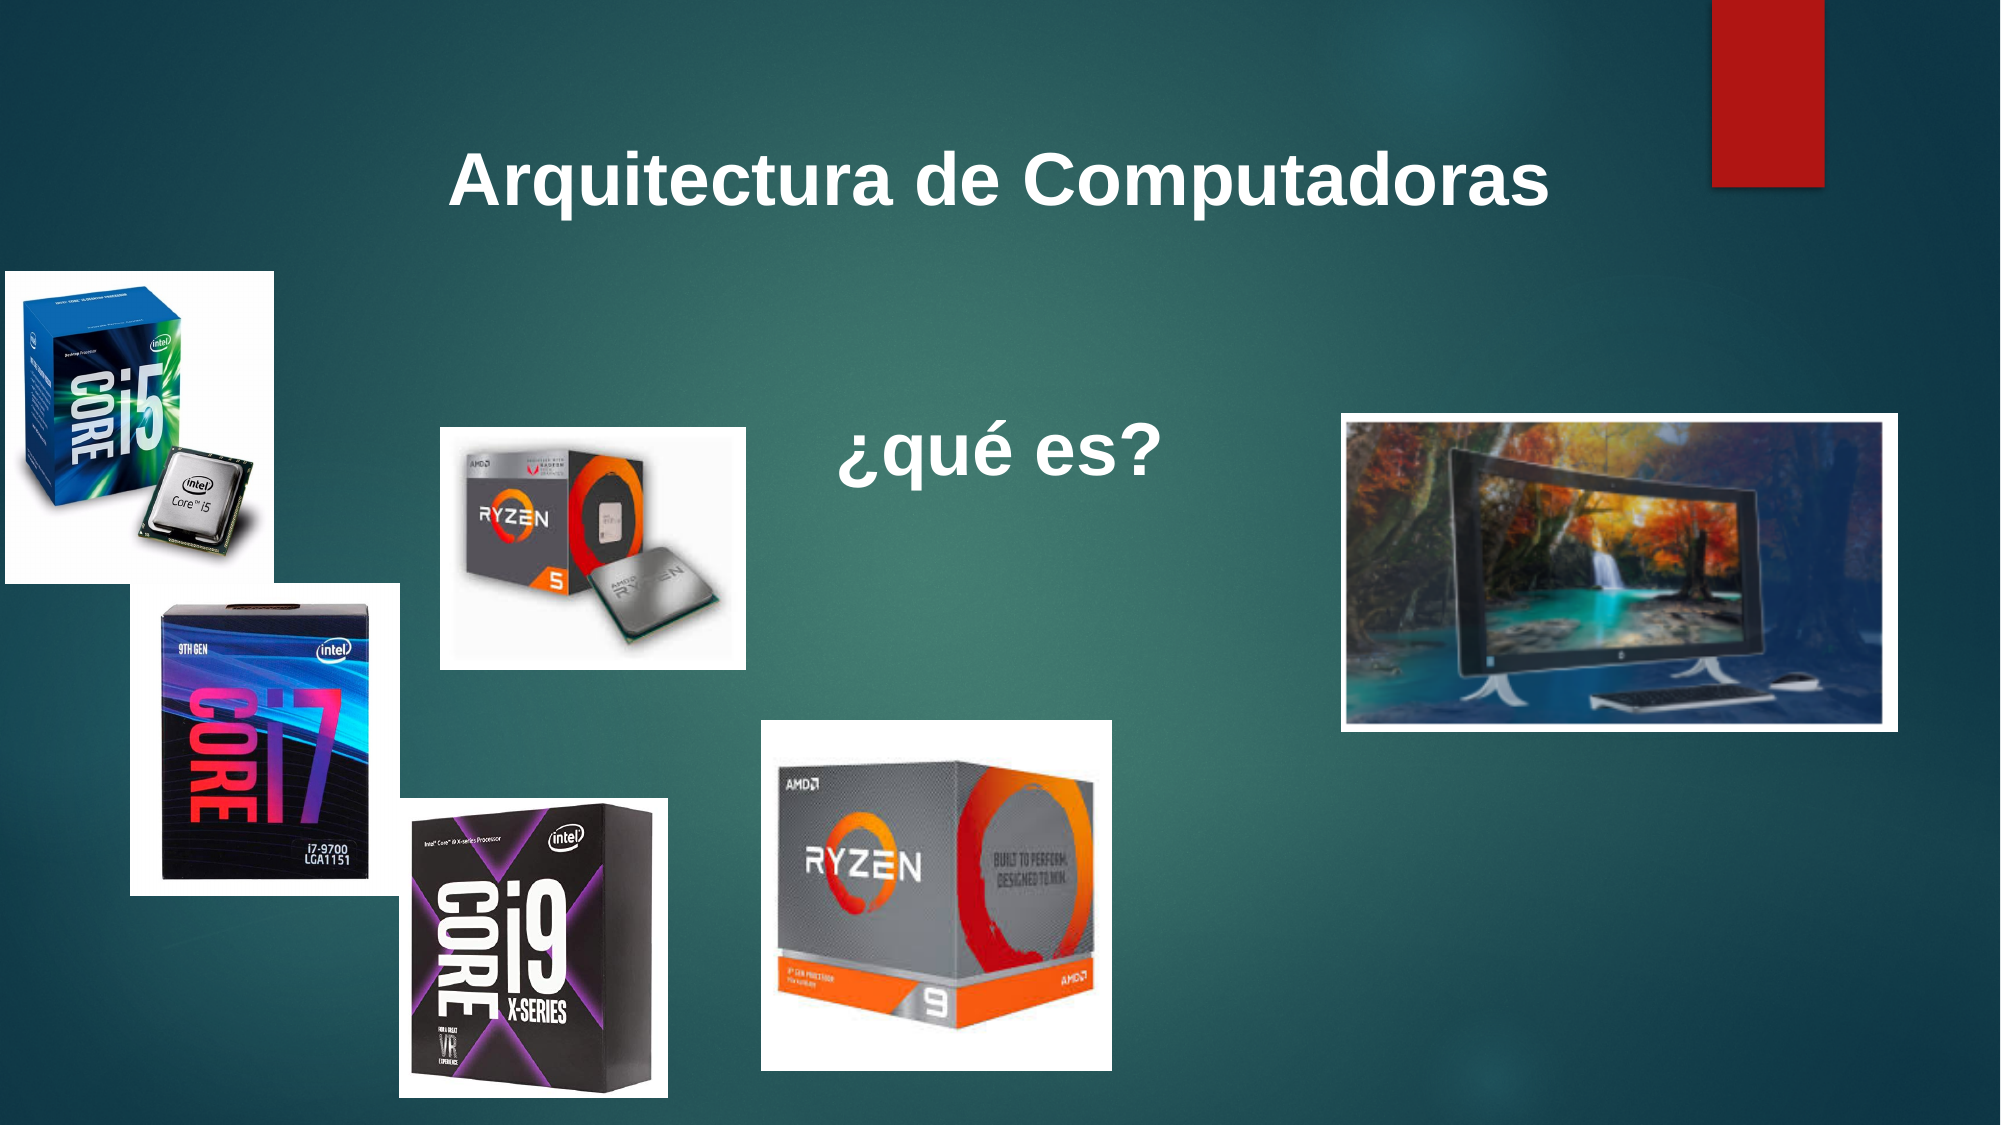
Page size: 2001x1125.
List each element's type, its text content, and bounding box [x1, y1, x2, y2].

text_box Arquitectura de Computadoras ¿qué es? [348, 123, 1652, 499]
picture [0, 0, 2001, 1125]
